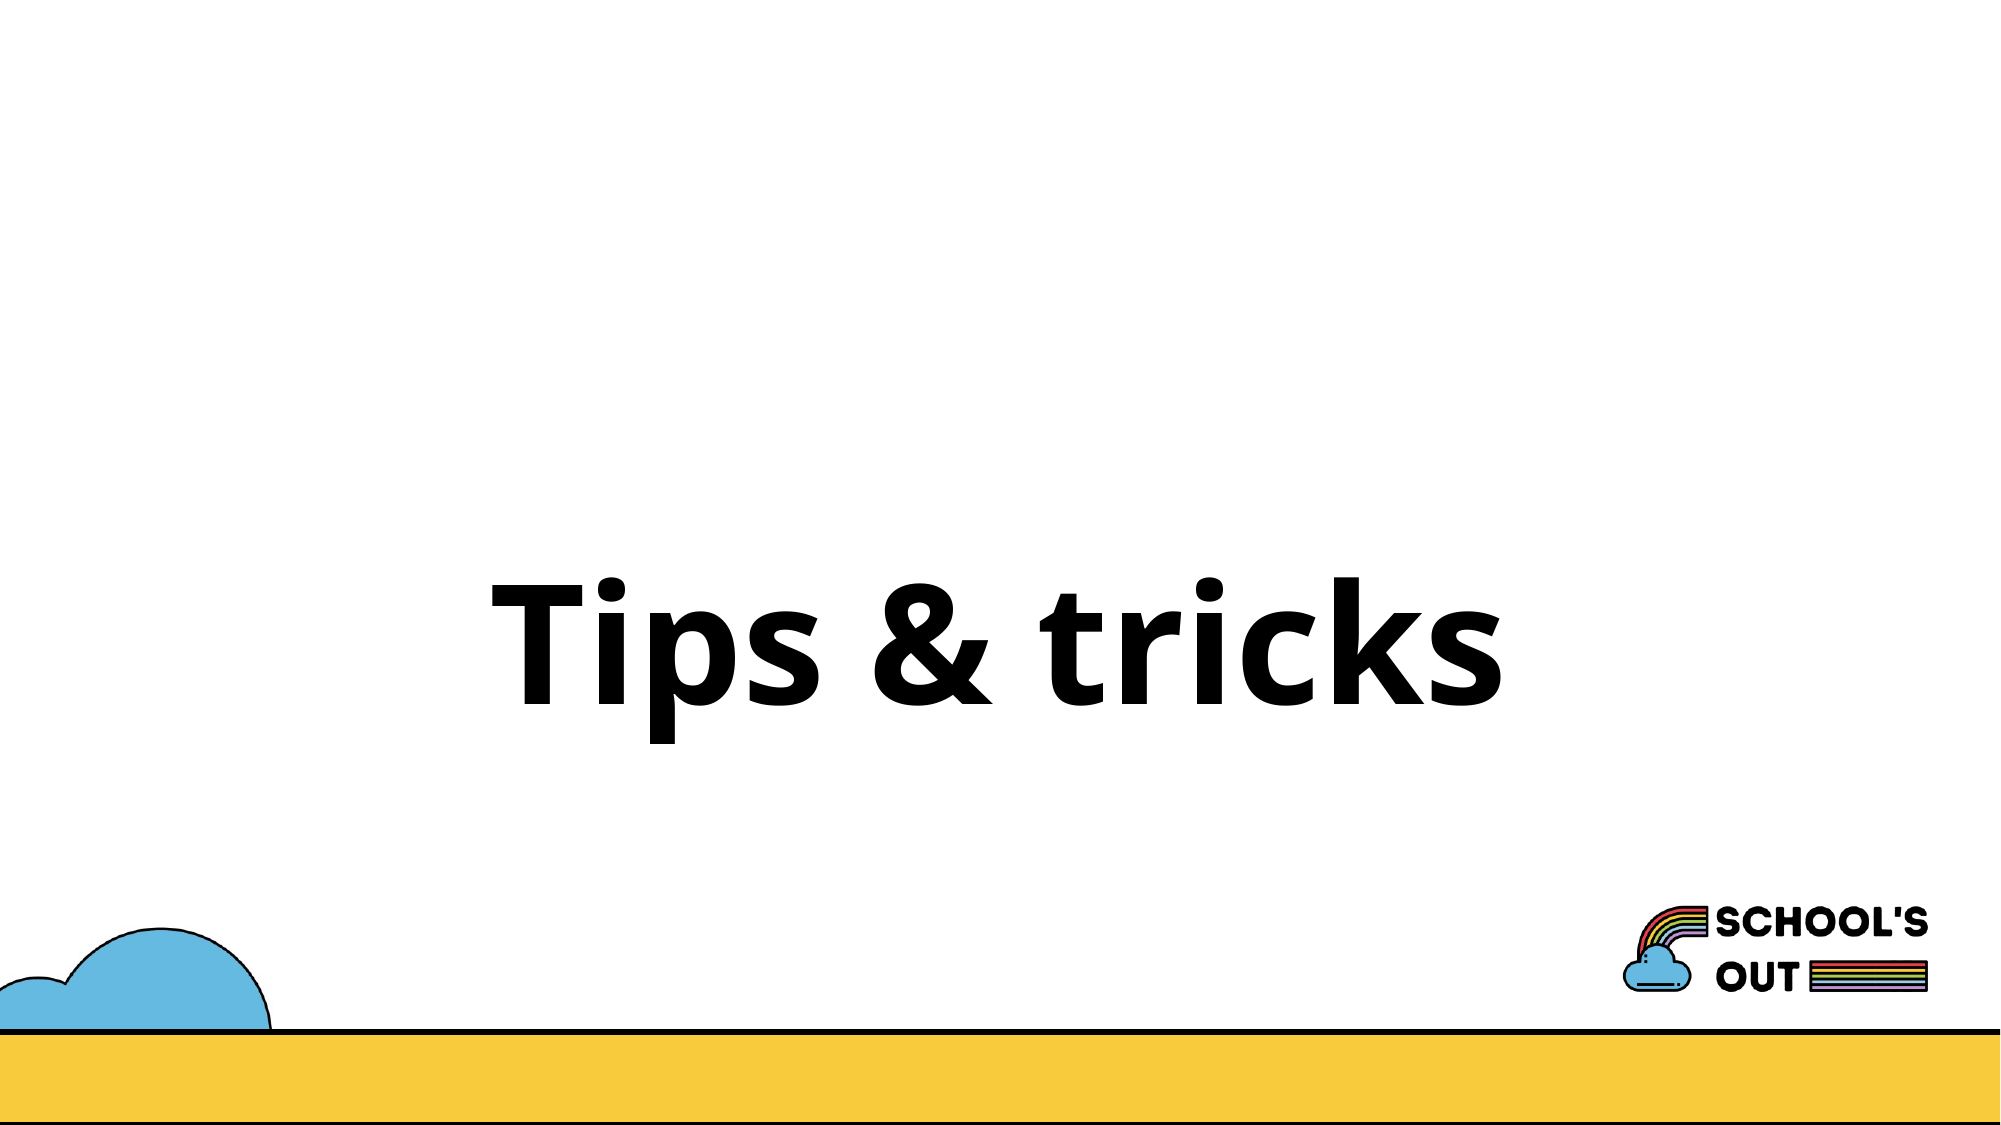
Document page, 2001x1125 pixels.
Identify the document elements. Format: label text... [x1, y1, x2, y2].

picture [1600, 850, 1952, 1048]
picture [0, 925, 274, 1029]
title Tips & tricks [136, 280, 1862, 749]
